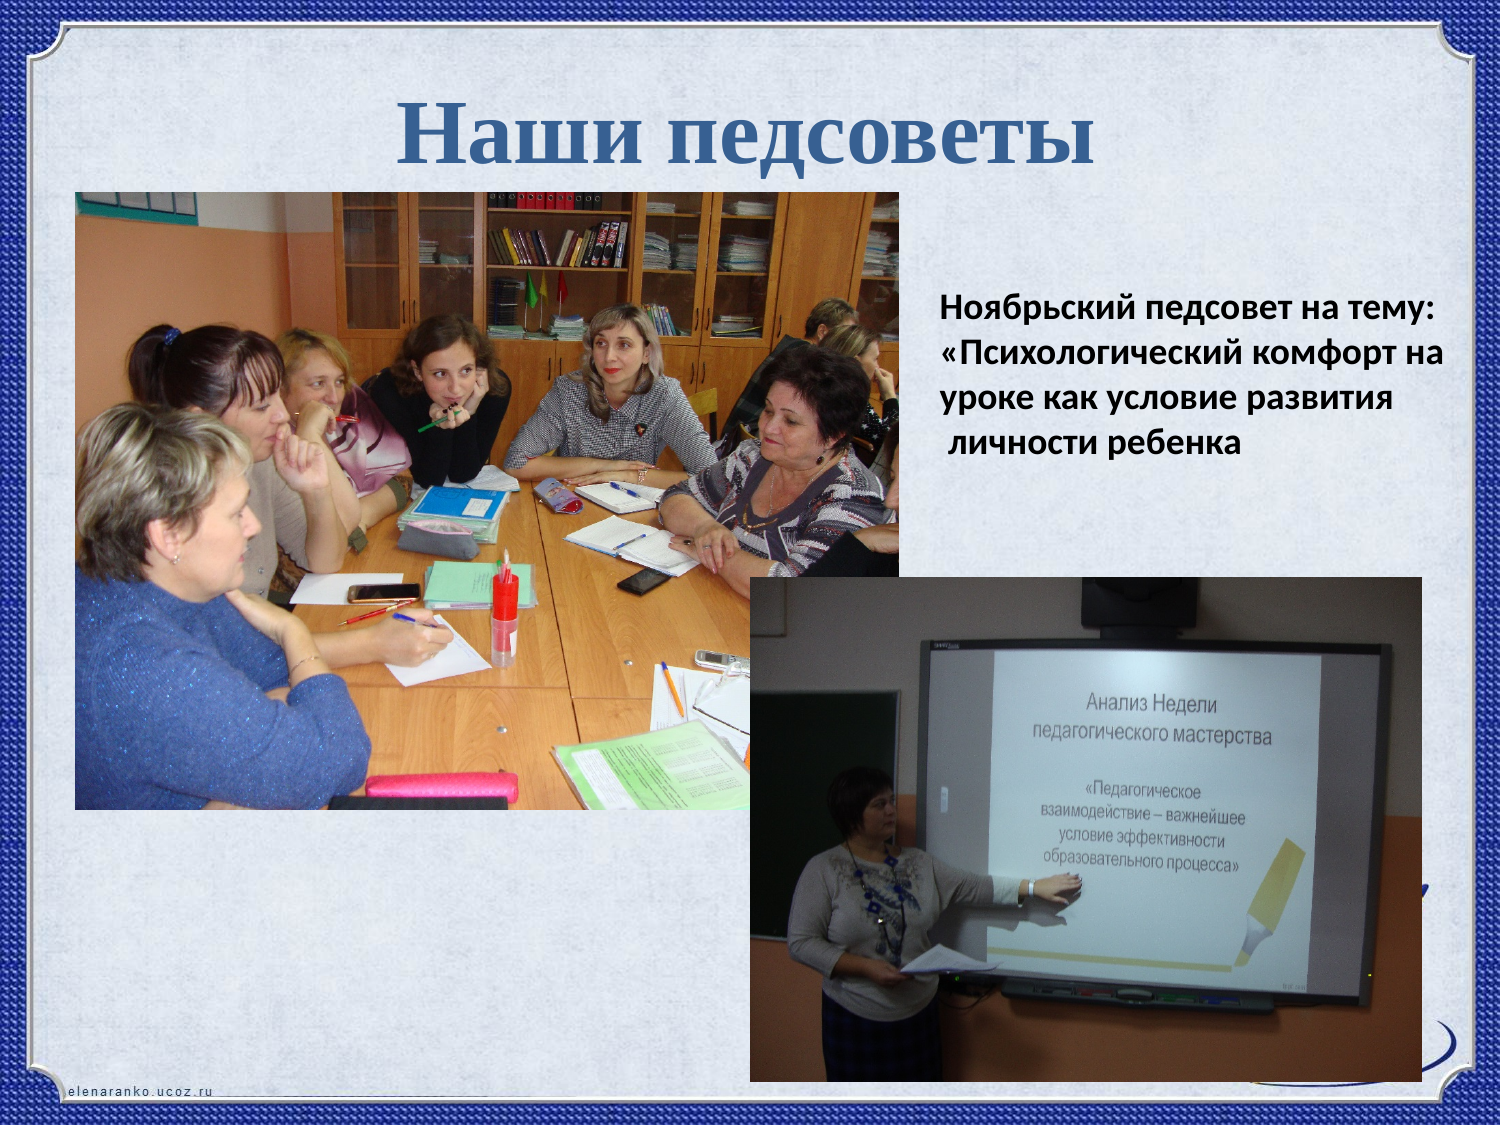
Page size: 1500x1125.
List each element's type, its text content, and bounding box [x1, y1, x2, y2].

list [74, 191, 899, 810]
text_box Ноябрьский педсовет на тему: «Психологический комфорт на уроке как условие развития личности ребенка [924, 274, 1500, 515]
picture [0, 0, 1500, 1125]
title Наши педсоветы [71, 32, 1422, 221]
